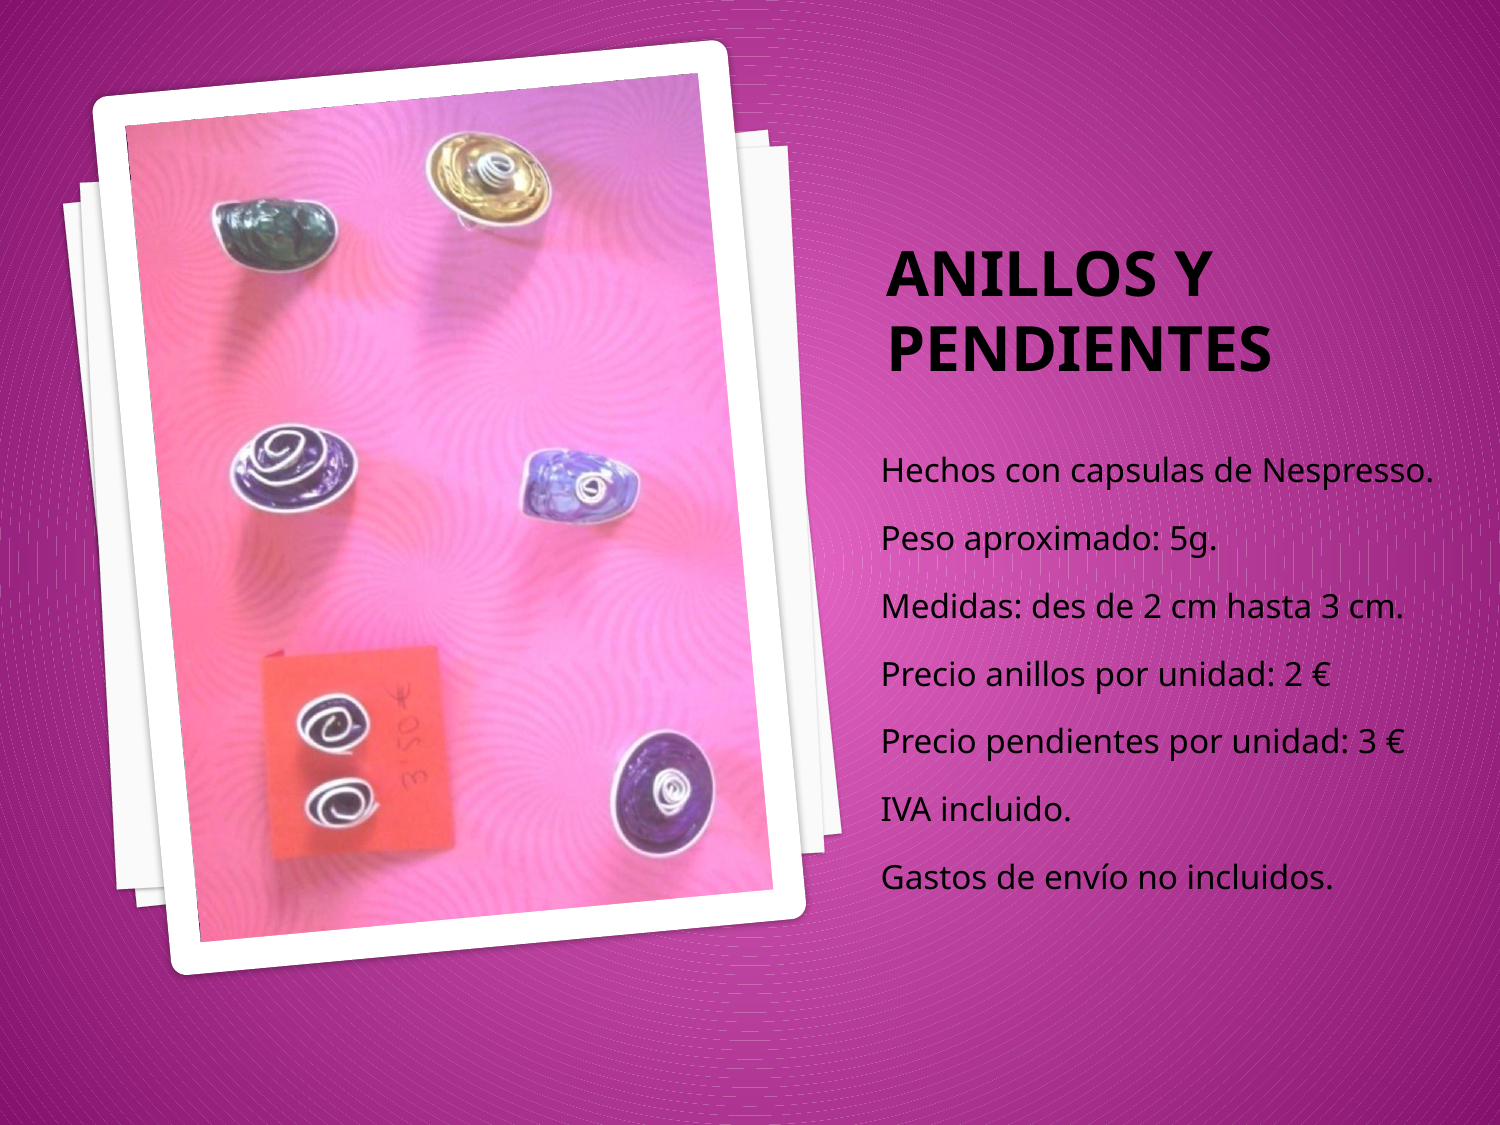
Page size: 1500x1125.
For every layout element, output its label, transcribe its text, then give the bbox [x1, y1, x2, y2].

picture [189, 805, 773, 942]
list Hechos con capsulas de Nespresso. Peso aproximado: 5g. Medidas: des de 2 cm hasta 3 cm. Precio anillos por unidad: 2 € Precio pendientes por unidad: 3 € IVA incluido. Gastos de envío no incluidos. [867, 421, 1500, 961]
title ANILLOS Y PENDIENTES [878, 46, 1442, 385]
picture [38, 219, 860, 796]
picture [126, 74, 711, 218]
